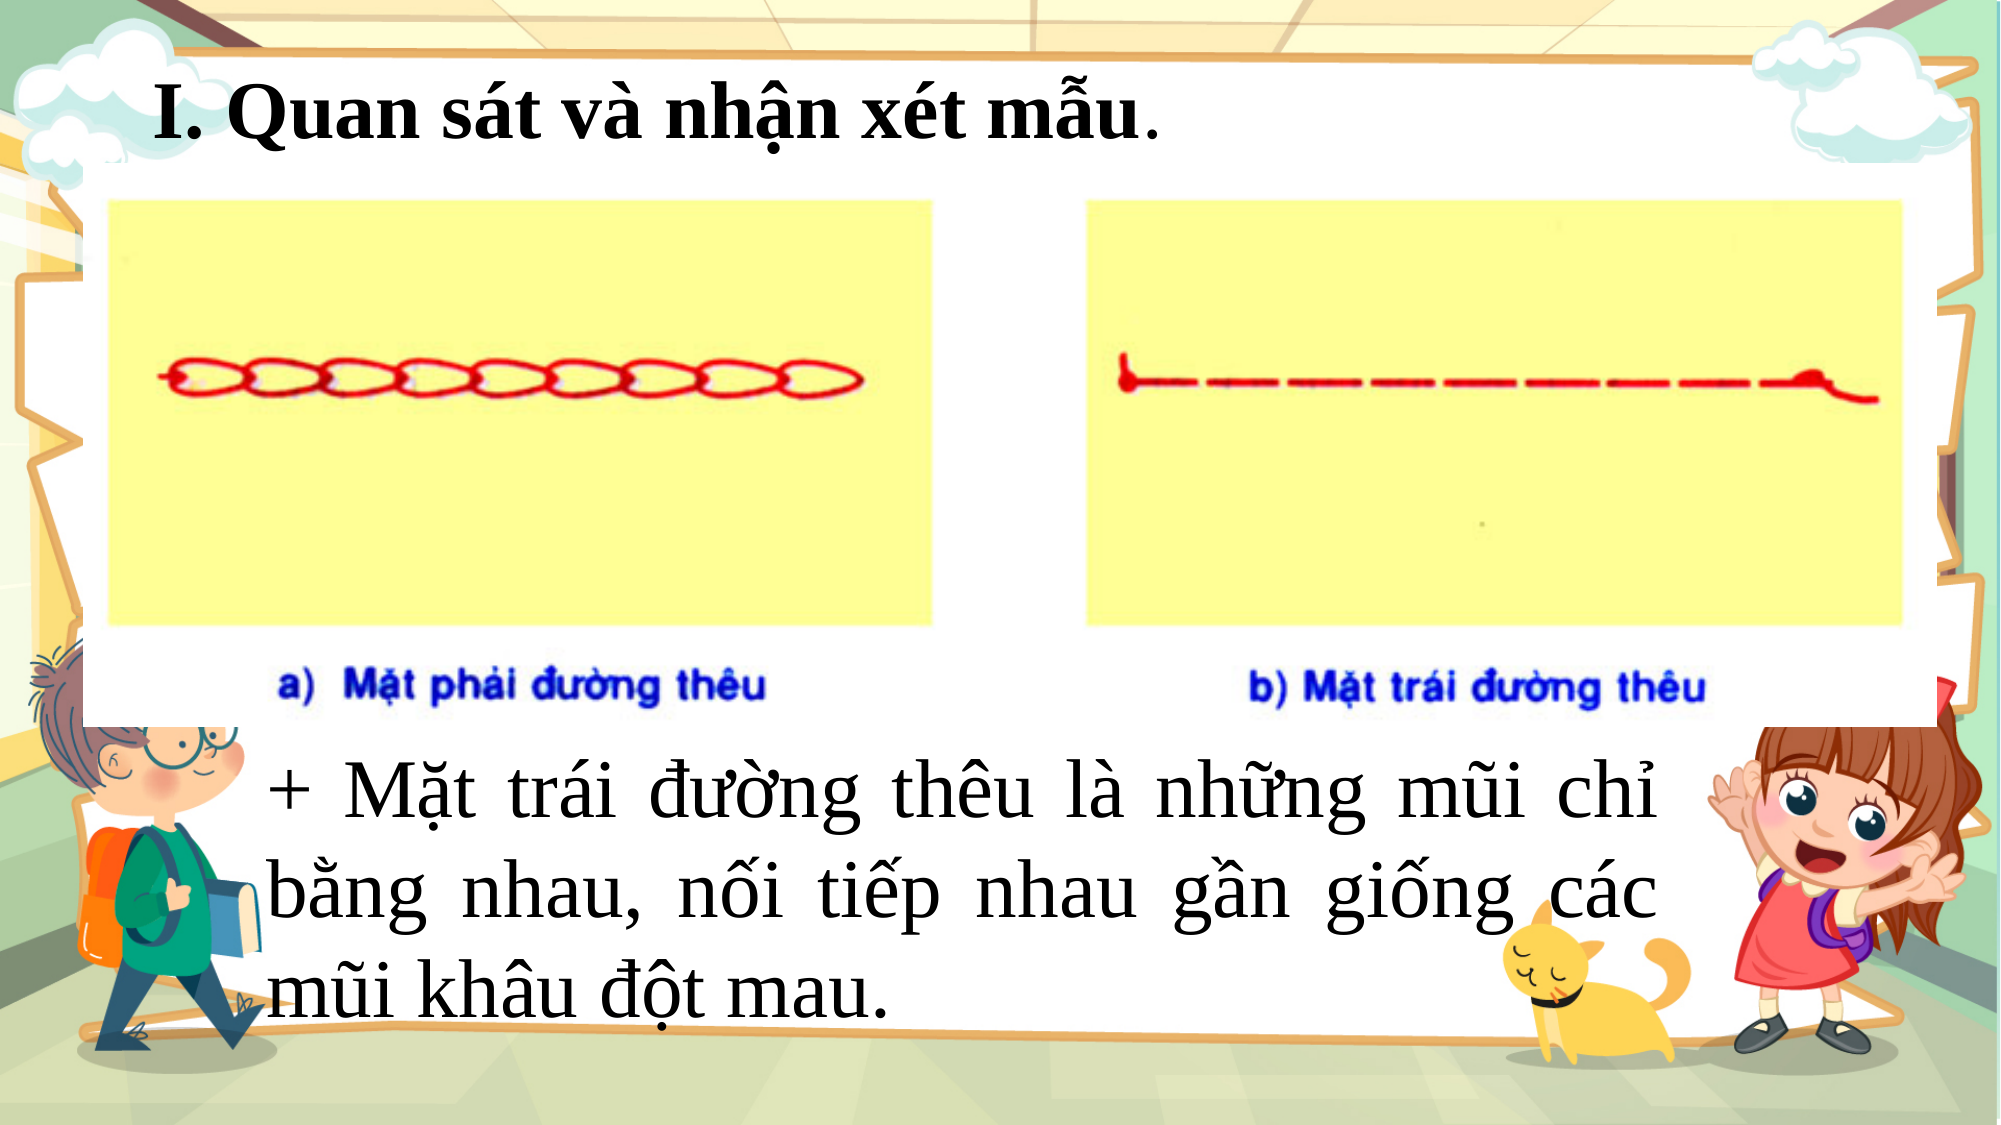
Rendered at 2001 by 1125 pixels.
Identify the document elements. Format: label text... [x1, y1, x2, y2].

picture [0, 0, 2001, 1125]
title I. Quan sát và nhận xét mẫu. [137, 59, 1863, 163]
text_box + Mặt trái đường thêu là những mũi chỉ bằng nhau, nối tiếp nhau gần giống các mũi khâu đột mau. [251, 727, 1676, 1042]
